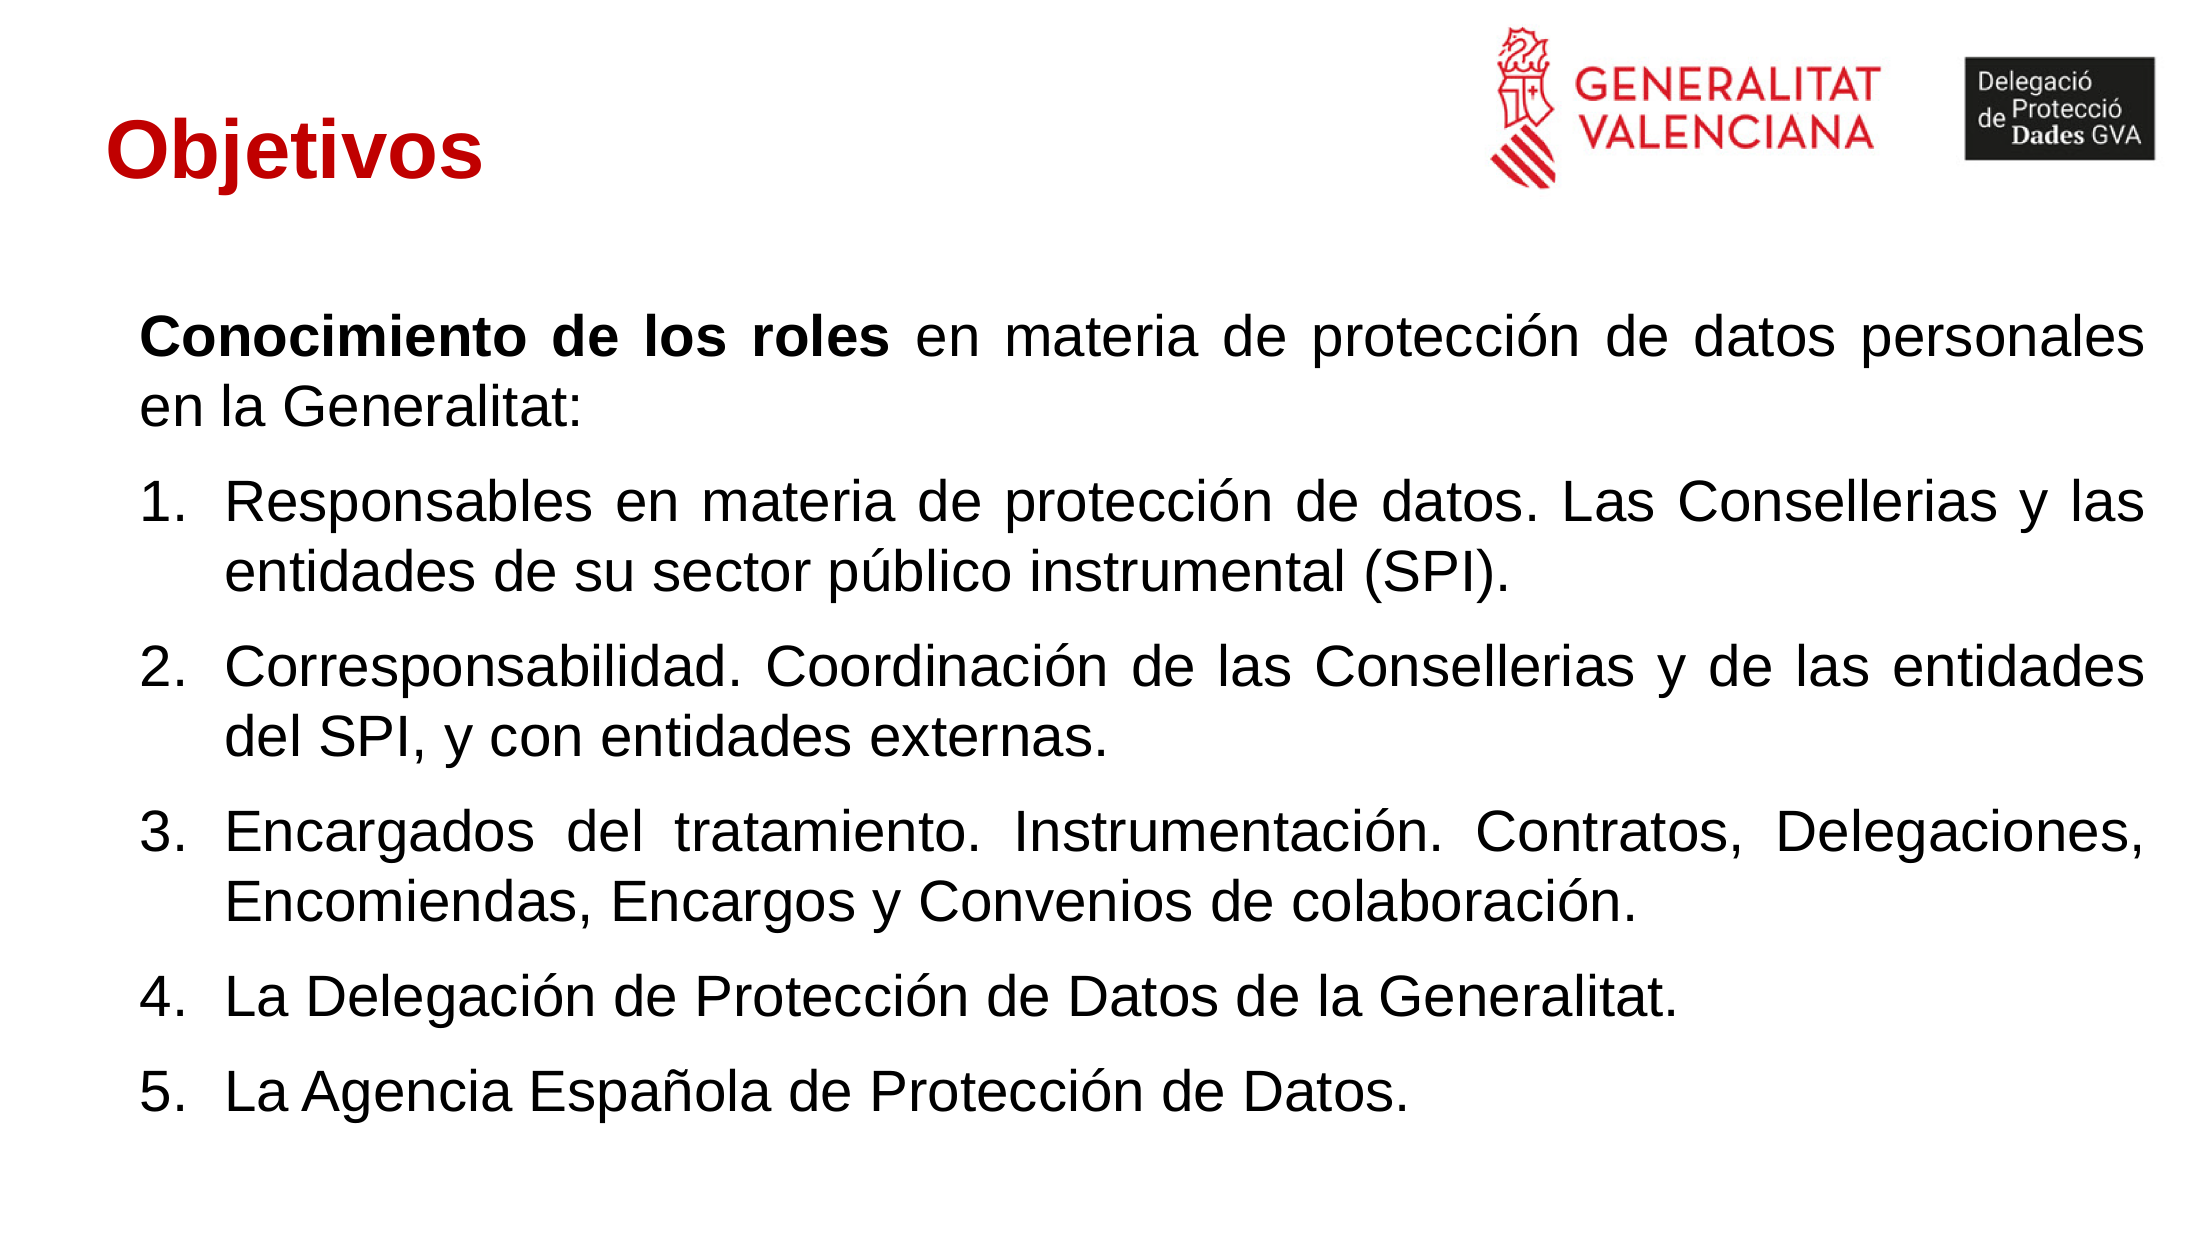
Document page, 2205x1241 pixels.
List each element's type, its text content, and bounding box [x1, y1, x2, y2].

picture [1459, 9, 2181, 203]
text_box Conocimiento de los roles en materia de protección de datos personales en la Generalitat: Responsables en materia de protección de datos. Las Consellerias y las entidades de su sector público instrumental (SPI). Corresponsabilidad. Coordinación de las Consellerias y de las entidades del SPI, y con entidades externas. Encargados del tratamiento. Instrumentación. Contratos, Delegaciones, Encomiendas, Encargos y Convenios de colaboración. La Delegación de Protección de Datos de la Generalitat. La Agencia Española de Protección de Datos. [96, 297, 2148, 1124]
text_box Objetivos [105, 94, 1122, 195]
